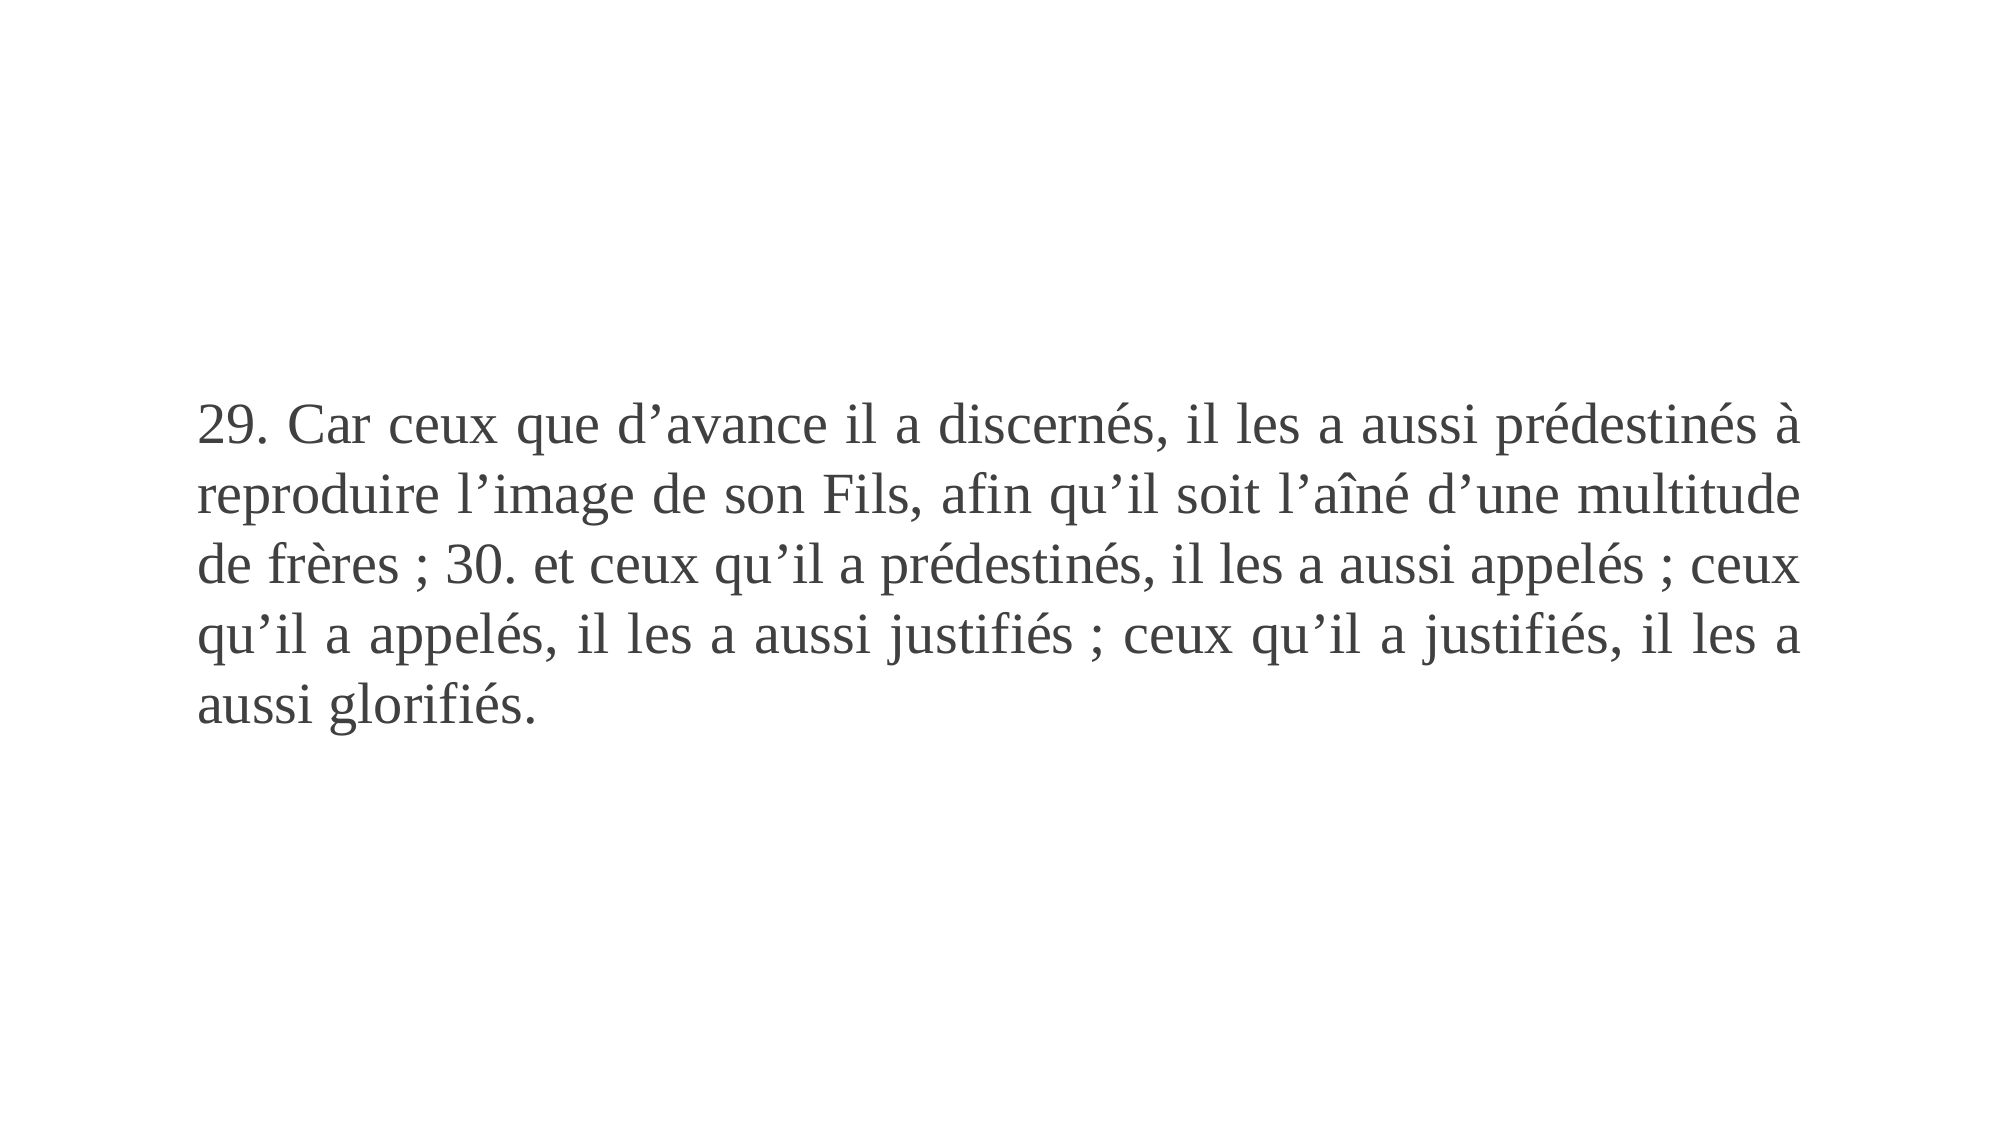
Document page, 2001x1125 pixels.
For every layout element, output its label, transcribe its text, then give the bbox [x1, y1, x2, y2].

text_box 29. Car ceux que d’avance il a discernés, il les a aussi prédestinés à reproduire l’image de son Fils, afin qu’il soit l’aîné d’une multitude de frères ; 30. et ceux qu’il a prédestinés, il les a aussi appelés ; ceux qu’il a appelés, il les a aussi justifiés ; ceux qu’il a justifiés, il les a aussi glorifiés. [92, 378, 1908, 743]
